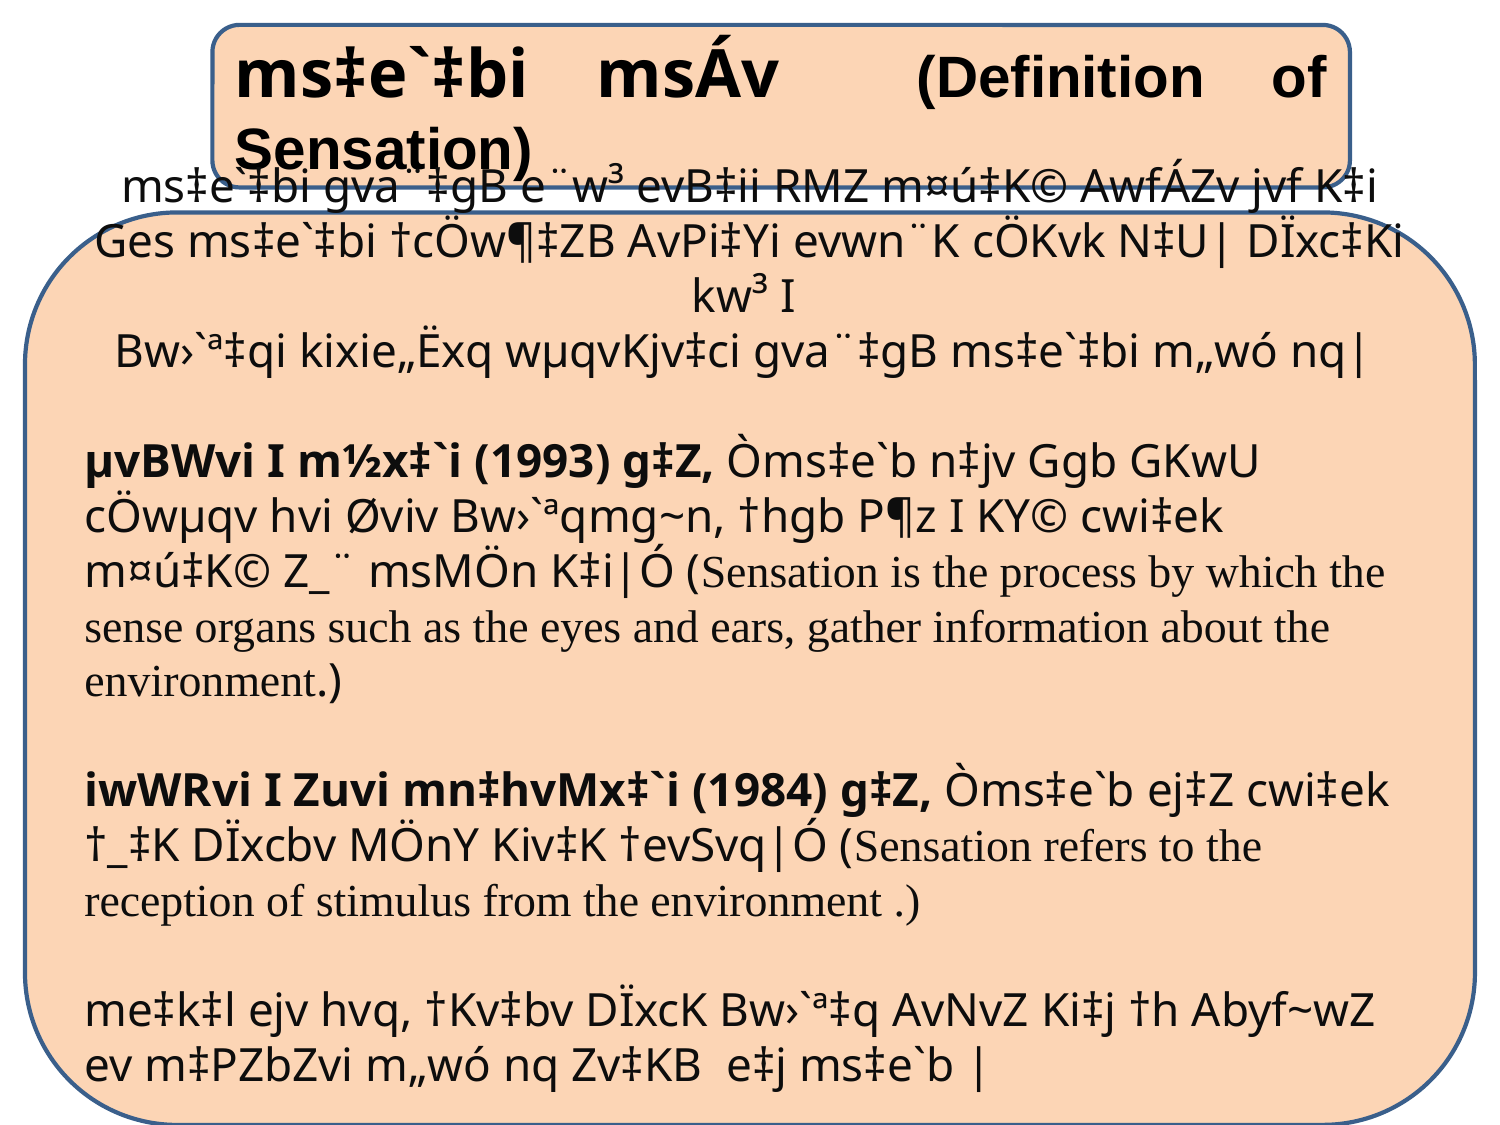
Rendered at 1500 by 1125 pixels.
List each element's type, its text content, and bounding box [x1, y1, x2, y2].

text_box ms‡e`‡bi msÁv (Definition of Sensation) [210, 22, 1353, 190]
text_box ms‡e`‡bi gva¨‡gB e¨w³ evB‡ii RMZ m¤ú‡K© AwfÁZv jvf K‡i Ges ms‡e`‡bi †cÖw¶‡ZB AvPi‡Yi evwn¨K cÖKvk N‡U| DÏxc‡Ki kw³ I Bw›`ª‡qi kixie„Ëxq wµqvKjv‡ci gva¨‡gB ms‡e`‡bi m„wó nq| µvBWvi I m½x‡`i (1993) g‡Z, Òms‡e`b n‡jv Ggb GKwU cÖwµqv hvi Øviv Bw›`ªqmg~n, †hgb P¶z I KY© cwi‡ek m¤ú‡K© Z_¨ msMÖn K‡i|Ó (Sensation is the process by which the sense organs such as the eyes and ears, gather information about the environment.) iwWRvi I Zuvi mn‡hvMx‡`i (1984) g‡Z, Òms‡e`b ej‡Z cwi‡ek †_‡K DÏxcbv MÖnY Kiv‡K †evSvq|Ó (Sensation refers to the reception of stimulus from the environment .) me‡k‡l ejv hvq, †Kv‡bv DÏxcK Bw›`ª‡q AvNvZ Ki‡j †h Abyf~wZ ev m‡PZbZvi m„wó nq Zv‡KB e‡j ms‡e`b | [22, 210, 1478, 1125]
